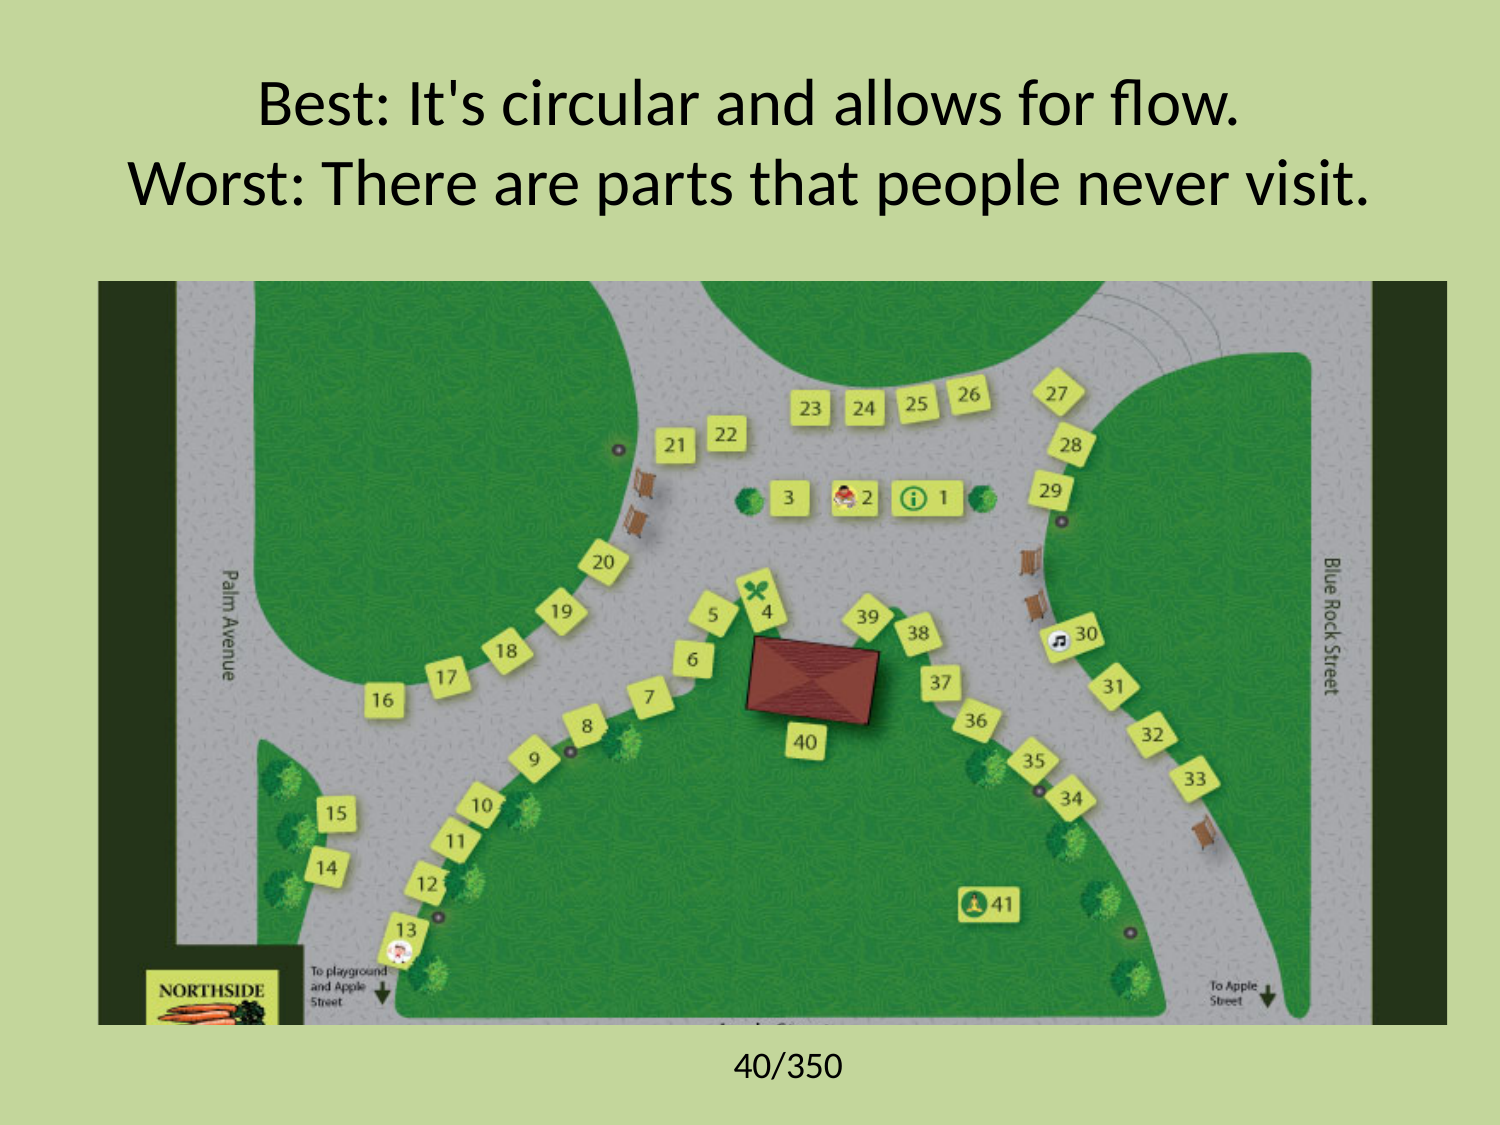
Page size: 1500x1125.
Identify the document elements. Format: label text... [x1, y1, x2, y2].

title Best: It's circular and allows for flow. Worst: There are parts that people never visit. [75, 45, 1425, 233]
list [96, 281, 1448, 1025]
text_box 40/350 [718, 1033, 859, 1093]
